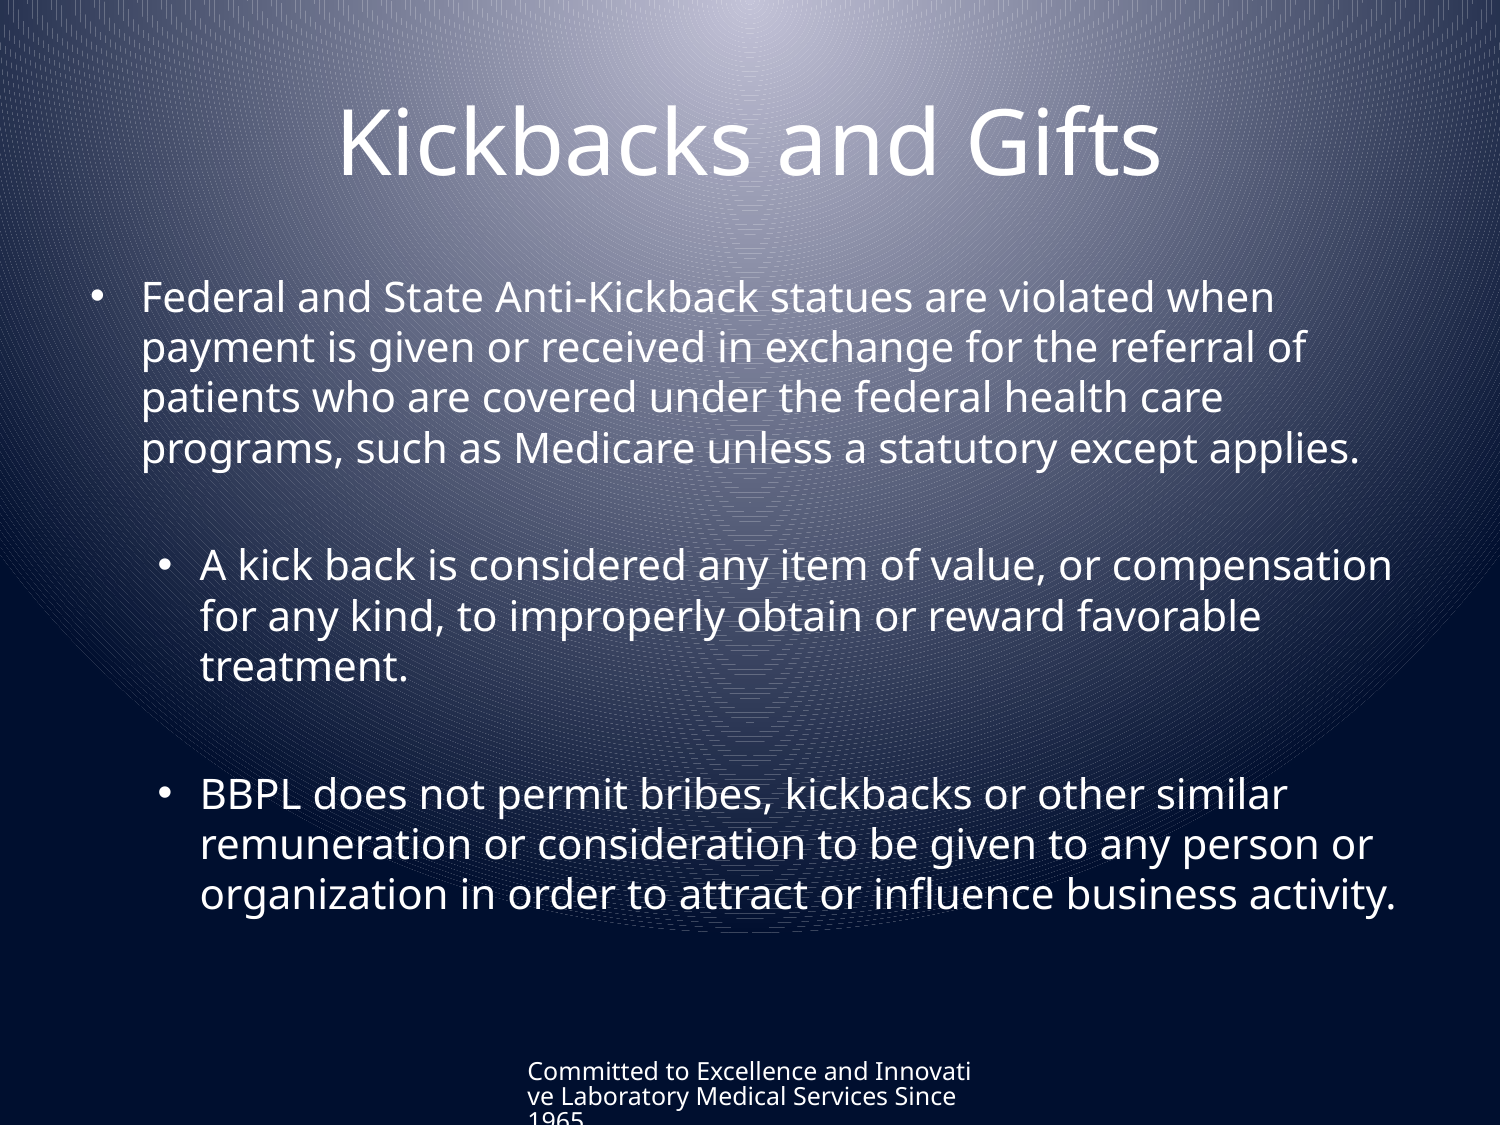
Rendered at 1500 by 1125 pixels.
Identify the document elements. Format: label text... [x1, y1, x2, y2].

list Federal and State Anti-Kickback statues are violated when payment is given or received in exchange for the referral of patients who are covered under the federal health care programs, such as Medicare unless a statutory except applies. A kick back is considered any item of value, or compensation for any kind, to improperly obtain or reward favorable treatment. BBPL does not permit bribes, kickbacks or other similar remuneration or consideration to be given to any person or organization in order to attract or influence business activity. [75, 262, 1425, 1005]
footer Committed to Excellence and Innovative Laboratory Medical Services Since 1965 [512, 1042, 988, 1103]
title Kickbacks and Gifts [75, 37, 1425, 241]
